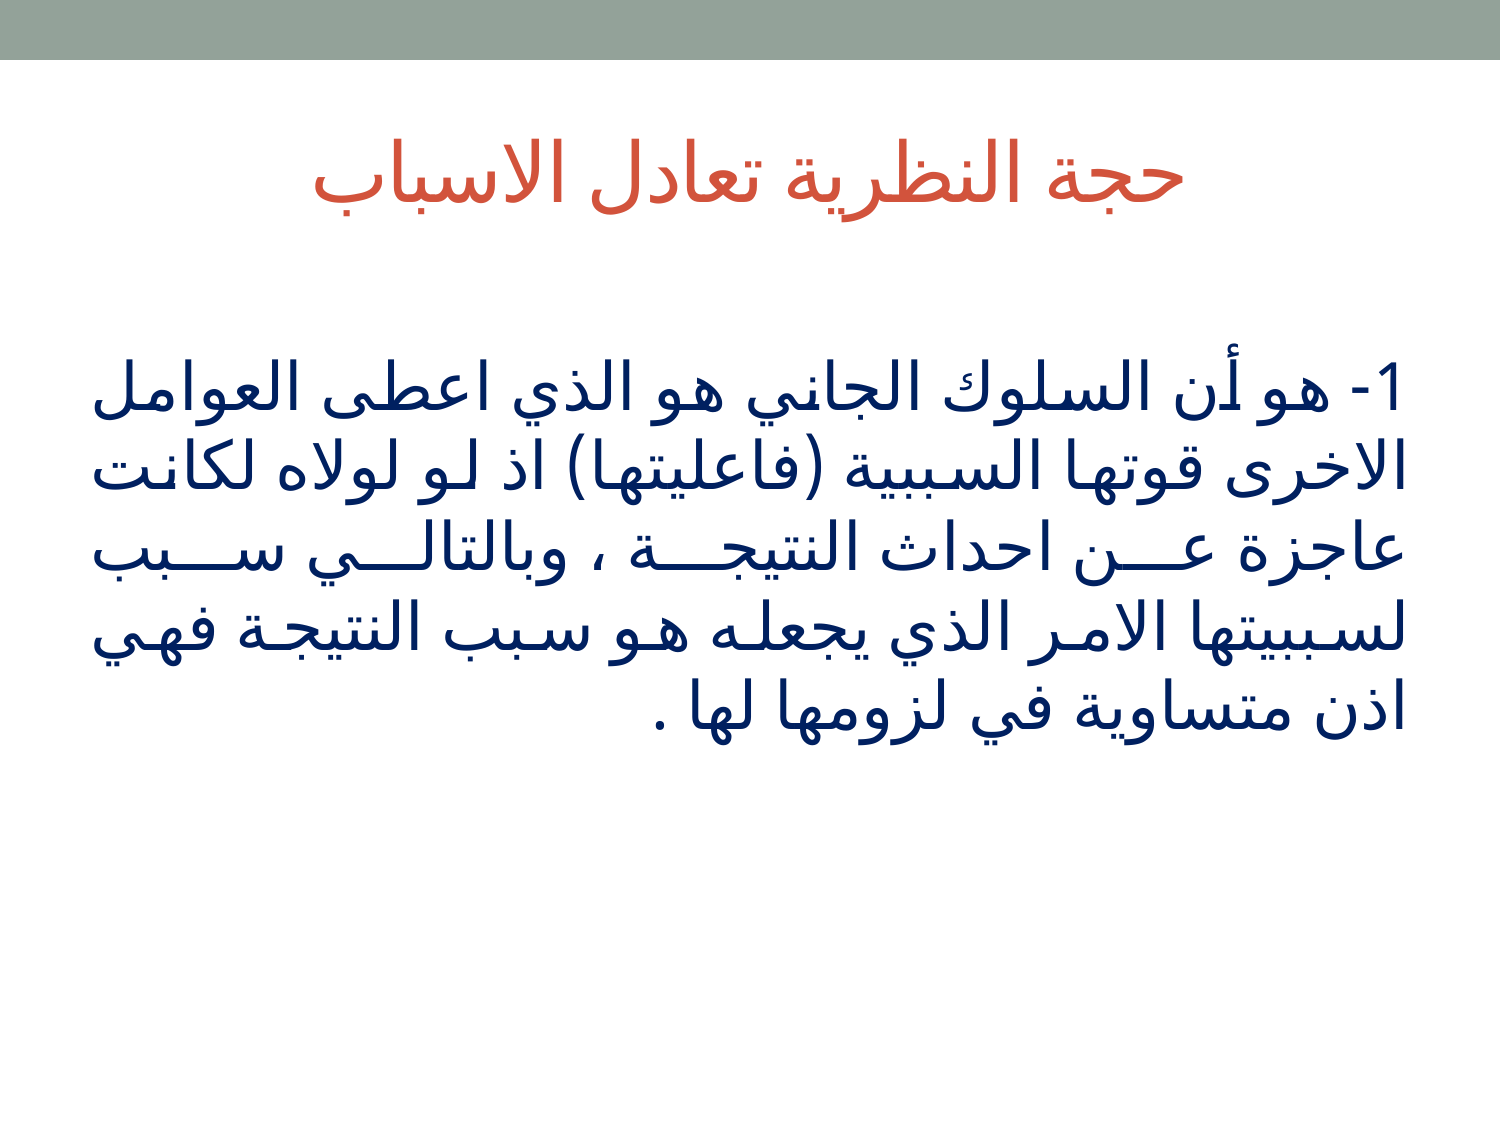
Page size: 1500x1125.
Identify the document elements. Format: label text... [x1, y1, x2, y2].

title حجة النظرية تعادل الاسباب [75, 87, 1425, 250]
list 1- هو أن السلوك الجاني هو الذي اعطى العوامل الاخرى قوتها السببية (فاعليتها) اذ لو لولاه لكانت عاجزة عن احداث النتيجة ، وبالتالي سبب لسببيتها الامر الذي يجعله هو سبب النتيجة فهي اذن متساوية في لزومها لها . [75, 262, 1425, 1063]
